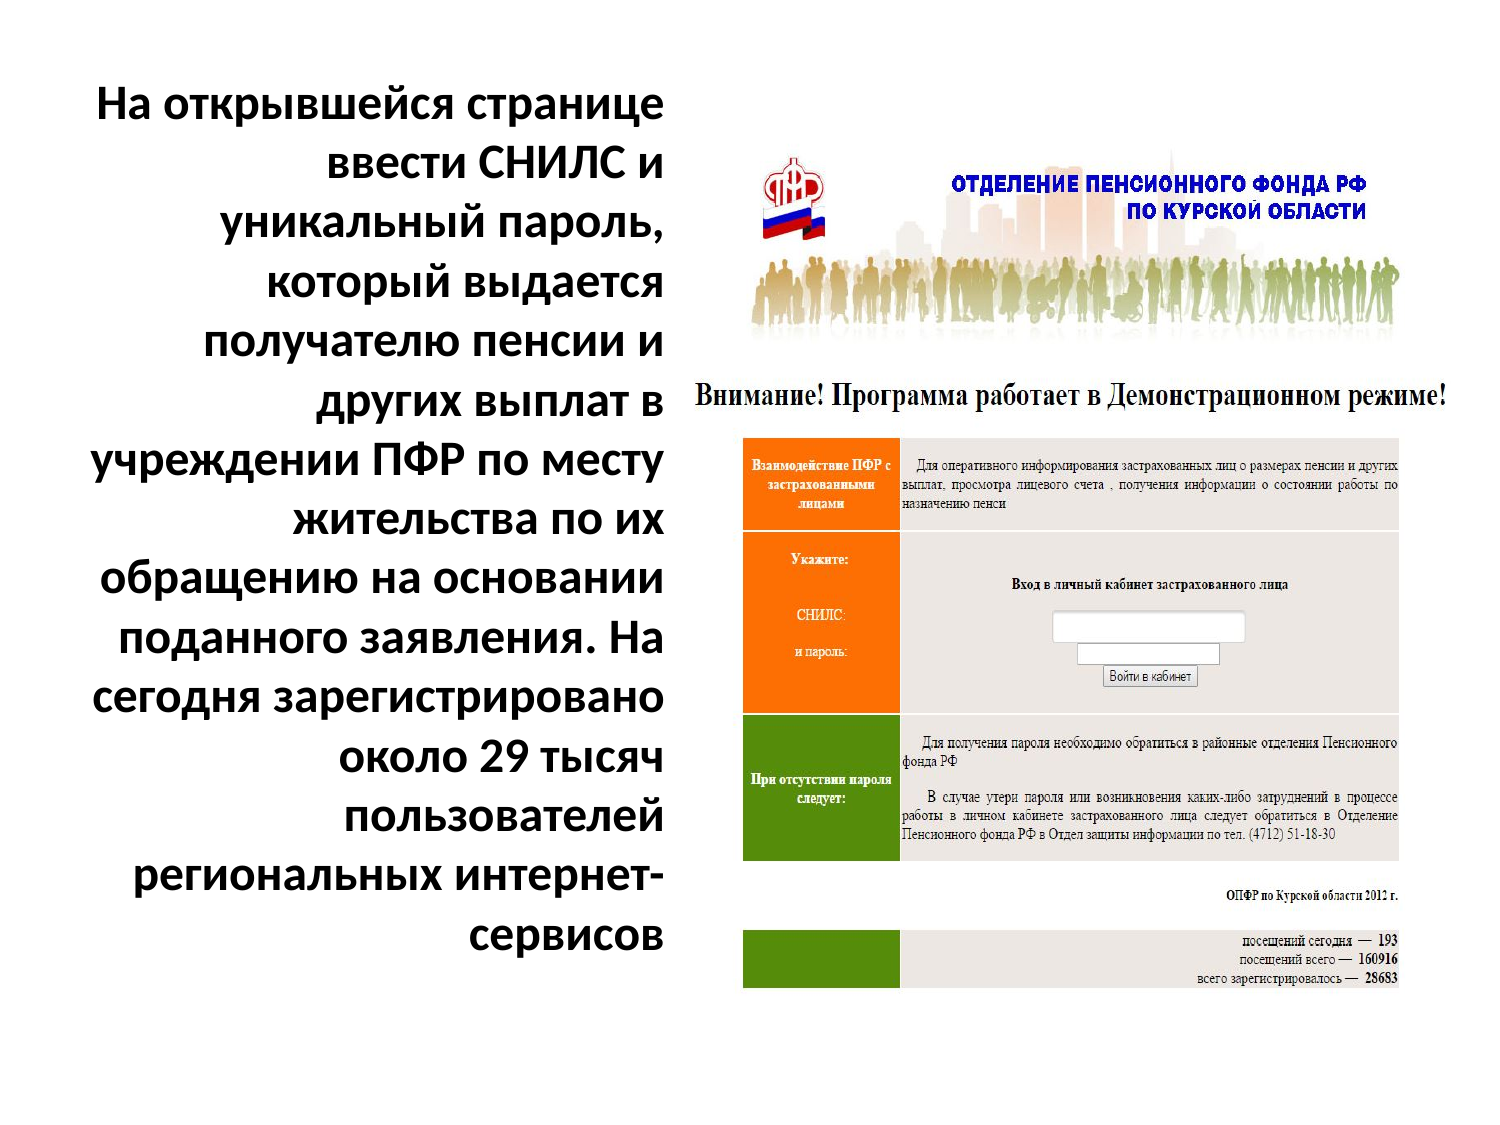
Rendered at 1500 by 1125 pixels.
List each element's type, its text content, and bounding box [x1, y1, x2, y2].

title На открывшейся странице ввести СНИЛС и уникальный пароль, который выдается получателю пенсии и других выплат в учреждении ПФР по месту жительства по их обращению на основании поданного заявления. На сегодня зарегистрировано около 29 тысяч пользователей региональных интернет-сервисов [46, 58, 680, 1090]
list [667, 128, 1466, 1020]
